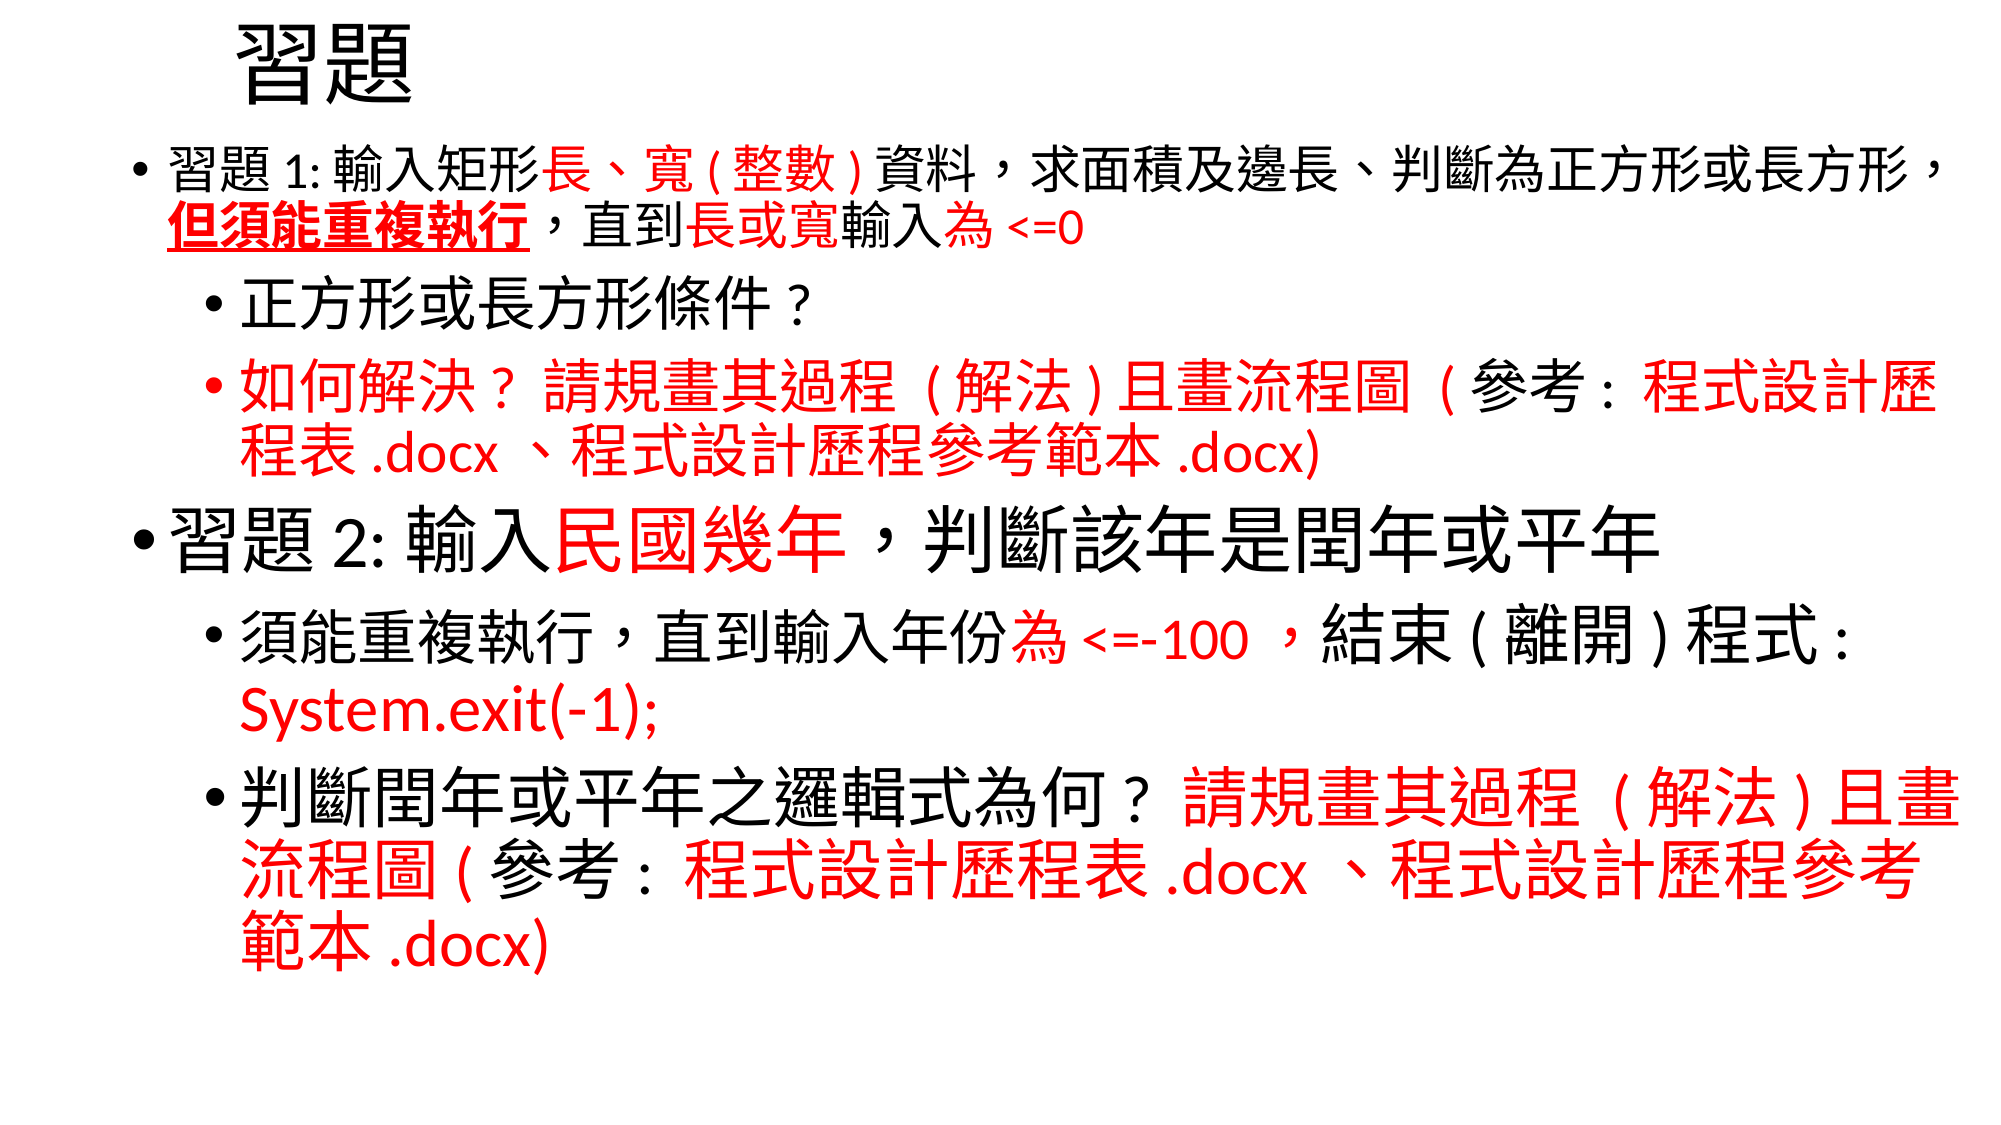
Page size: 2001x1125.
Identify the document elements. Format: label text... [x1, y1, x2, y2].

list 習題1:輸入矩形長、寬(整數)資料，求面積及邊長、判斷為正方形或長方形，但須能重複執行，直到長或寬輸入為<=0 正方形或長方形條件? 如何解決? 請規畫其過程 (解法)且畫流程圖 (參考: 程式設計歷程表.docx、程式設計歷程參考範本.docx) 習題2:輸入民國幾年，判斷該年是閏年或平年 須能重複執行，直到輸入年份為<=-100，結束(離開)程式: System.exit(-1); 判斷閏年或平年之邏輯式為何? 請規畫其過程 (解法)且畫流程圖(參考: 程式設計歷程表.docx、程式設計歷程參考範本.docx) [116, 136, 1984, 1068]
title 習題 [217, 0, 1511, 136]
